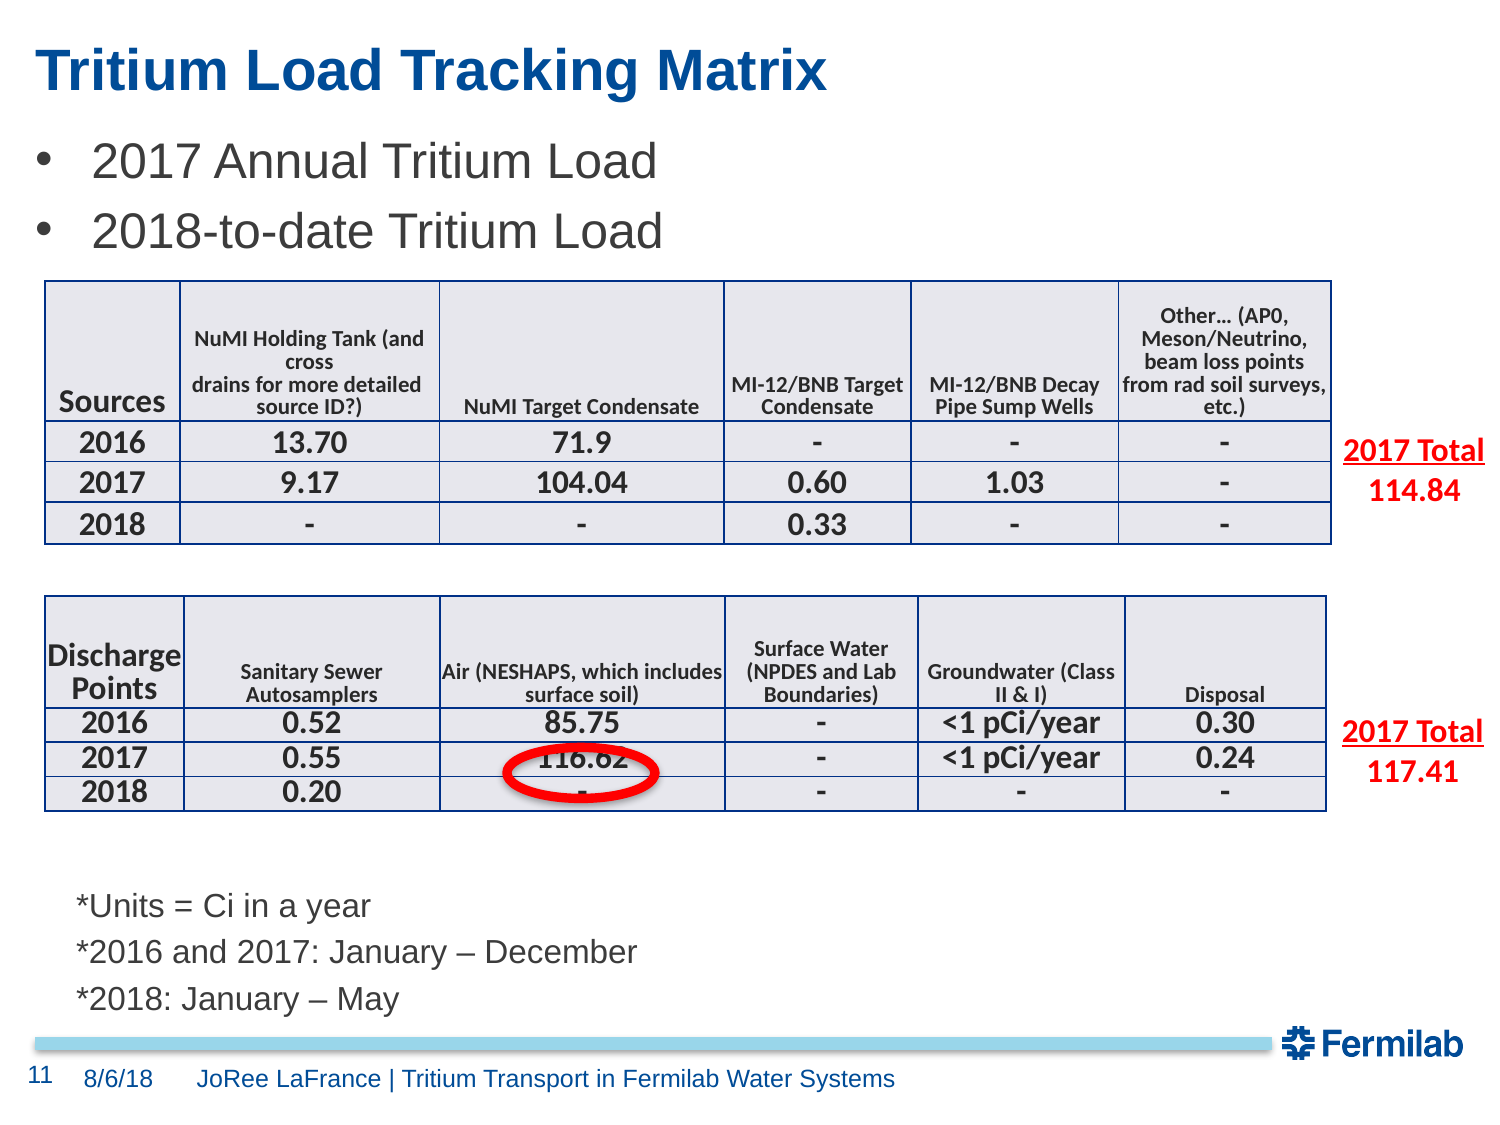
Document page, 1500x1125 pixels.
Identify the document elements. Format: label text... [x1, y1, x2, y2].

table_cell - [1119, 462, 1327, 501]
table_cell 85.75 [441, 709, 724, 741]
table_cell 9.17 [181, 462, 439, 501]
slide_number 11 [27, 1058, 96, 1098]
table_cell - [1119, 503, 1330, 543]
table_cell - [912, 503, 1118, 543]
table_cell - [1126, 777, 1325, 810]
table_cell - [725, 422, 910, 461]
text_box *Units = Ci in a year *2016 and 2017: January – December *2018: January – May [61, 876, 1484, 1041]
table_cell 2017 [46, 462, 179, 501]
table_header Disposal [1126, 597, 1325, 707]
table_cell 0.24 [1126, 743, 1325, 776]
table_cell 2016 [46, 422, 179, 461]
table_cell 0.55 [185, 743, 439, 776]
table_cell 0.30 [1126, 709, 1325, 741]
table_header NuMI Target Condensate [440, 282, 723, 420]
table_cell - [726, 777, 917, 810]
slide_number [83, 1062, 195, 1103]
title Tritium Load Tracking Matrix [35, 31, 1461, 102]
table_cell - [441, 777, 724, 810]
table_cell 2018 [46, 503, 179, 543]
table_header Discharge Points [46, 597, 183, 707]
picture [1282, 1041, 1463, 1060]
table_cell 0.60 [725, 462, 910, 501]
table_cell 0.20 [185, 777, 439, 810]
table_cell - [440, 503, 723, 543]
table_cell 2018 [46, 777, 183, 810]
table_cell - [912, 422, 1118, 461]
table_header Surface Water (NPDES and Lab Boundaries) [726, 597, 917, 707]
table_cell 2017 [46, 743, 183, 776]
text_box [506, 746, 656, 800]
table_cell - [726, 743, 917, 776]
table_header Other… (AP0, Meson/Neutrino, beam loss points from rad soil surveys, etc.) [1119, 282, 1330, 420]
table_cell - [1119, 422, 1327, 461]
table_cell 0.33 [725, 503, 910, 543]
table_cell 116.62 [441, 743, 724, 776]
table_cell 1.03 [912, 462, 1118, 501]
footer JoRee LaFrance | Tritium Transport in Fermilab Water Systems [196, 1062, 1224, 1103]
table_header NuMI Holding Tank (and cross drains for more detailed source ID?) [181, 282, 439, 420]
table_cell 71.9 [440, 422, 723, 461]
table_header Groundwater (Class II & I) [919, 597, 1124, 707]
table_header Sanitary Sewer Autosamplers [185, 597, 439, 707]
table_header MI-12/BNB Target Condensate [725, 282, 910, 420]
table_cell 104.04 [440, 462, 723, 501]
table_header Air (NESHAPS, which includes surface soil) [441, 597, 724, 707]
text_box 2017 Total 117.41 [1325, 701, 1500, 797]
table_cell - [919, 777, 1124, 810]
table_cell - [181, 503, 439, 543]
table_header MI-12/BNB Decay Pipe Sump Wells [912, 282, 1118, 420]
table_cell 13.70 [181, 422, 439, 461]
list 2017 Annual Tritium Load 2018-to-date Tritium Load [35, 128, 1458, 312]
table_cell 0.52 [185, 709, 439, 741]
text_box 2017 Total 114.84 [1327, 420, 1500, 515]
table_cell 2016 [46, 709, 183, 741]
table_cell - [726, 709, 917, 741]
table_cell <1 pCi/year [919, 743, 1124, 776]
table_header Sources [46, 282, 179, 420]
table_cell <1 pCi/year [919, 709, 1124, 741]
